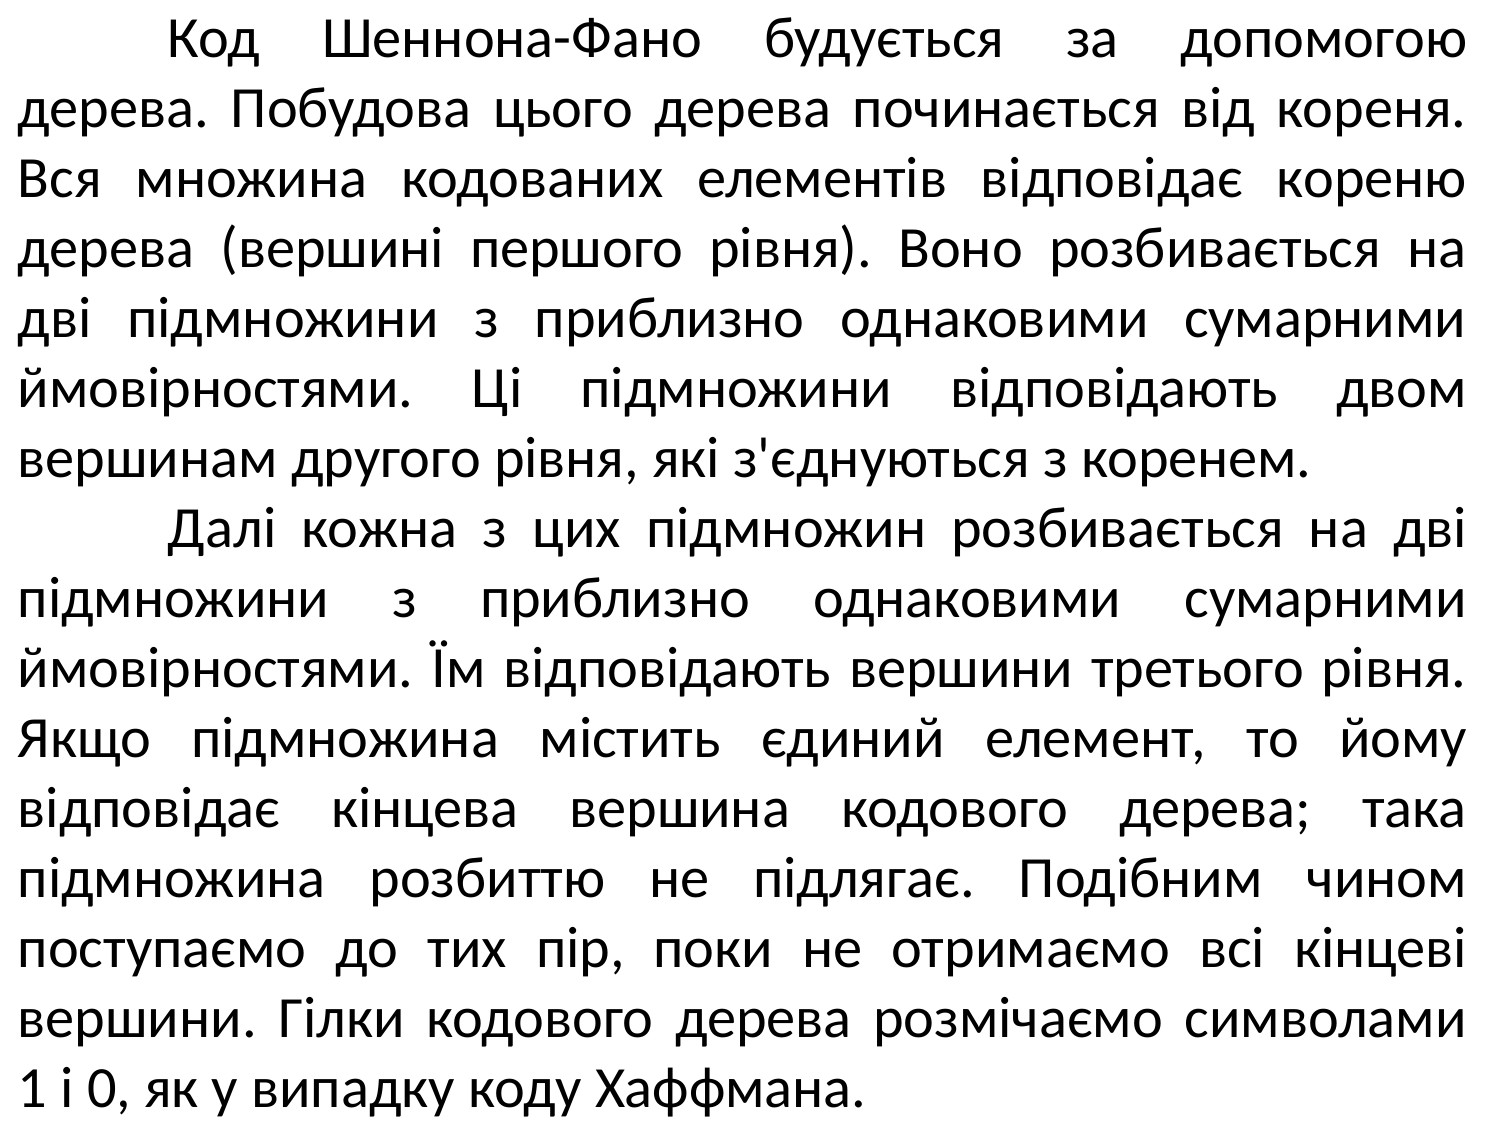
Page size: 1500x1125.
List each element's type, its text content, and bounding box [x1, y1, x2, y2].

text_box Код Шеннона-Фано будується за допомогою дерева. Побудова цього дерева починається від кореня. Вся множина кодованих елементів відповідає кореню дерева (вершині першого рівня). Воно розбивається на дві підмножини з приблизно однаковими сумарними ймовірностями. Ці підмножини відповідають двом вершинам другого рівня, які з'єднуються з коренем. Далі кожна з цих підмножин розбивається на дві підмножини з приблизно однаковими сумарними ймовірностями. Їм відповідають вершини третього рівня. Якщо підмножина містить єдиний елемент, то йому відповідає кінцева вершина кодового дерева; така підмножина розбиттю не підлягає. Подібним чином поступаємо до тих пір, поки не отримаємо всі кінцеві вершини. Гілки кодового дерева розмічаємо символами 1 і 0, як у випадку коду Хаффмана. [3, 0, 1483, 1125]
